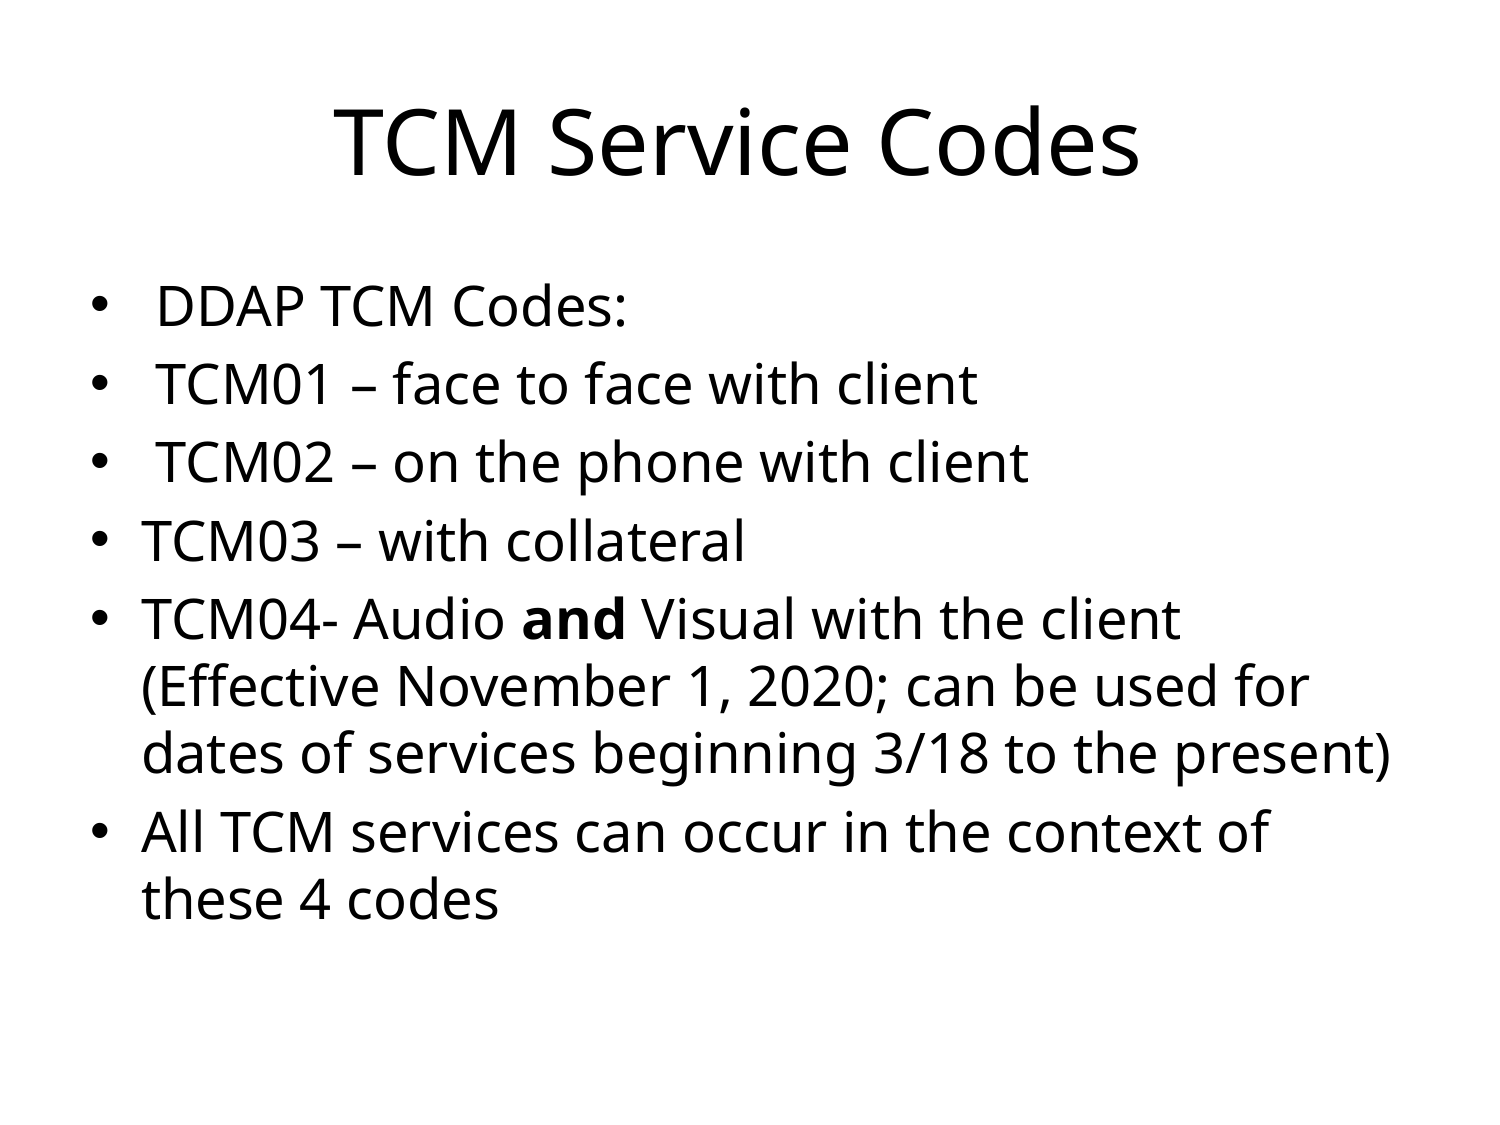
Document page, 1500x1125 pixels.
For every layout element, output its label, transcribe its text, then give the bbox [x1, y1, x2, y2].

list DDAP TCM Codes: TCM01 – face to face with client TCM02 – on the phone with client TCM03 – with collateral TCM04- Audio and Visual with the client (Effective November 1, 2020; can be used for dates of services beginning 3/18 to the present) All TCM services can occur in the context of these 4 codes [75, 262, 1425, 1005]
title TCM Service Codes [75, 45, 1425, 233]
